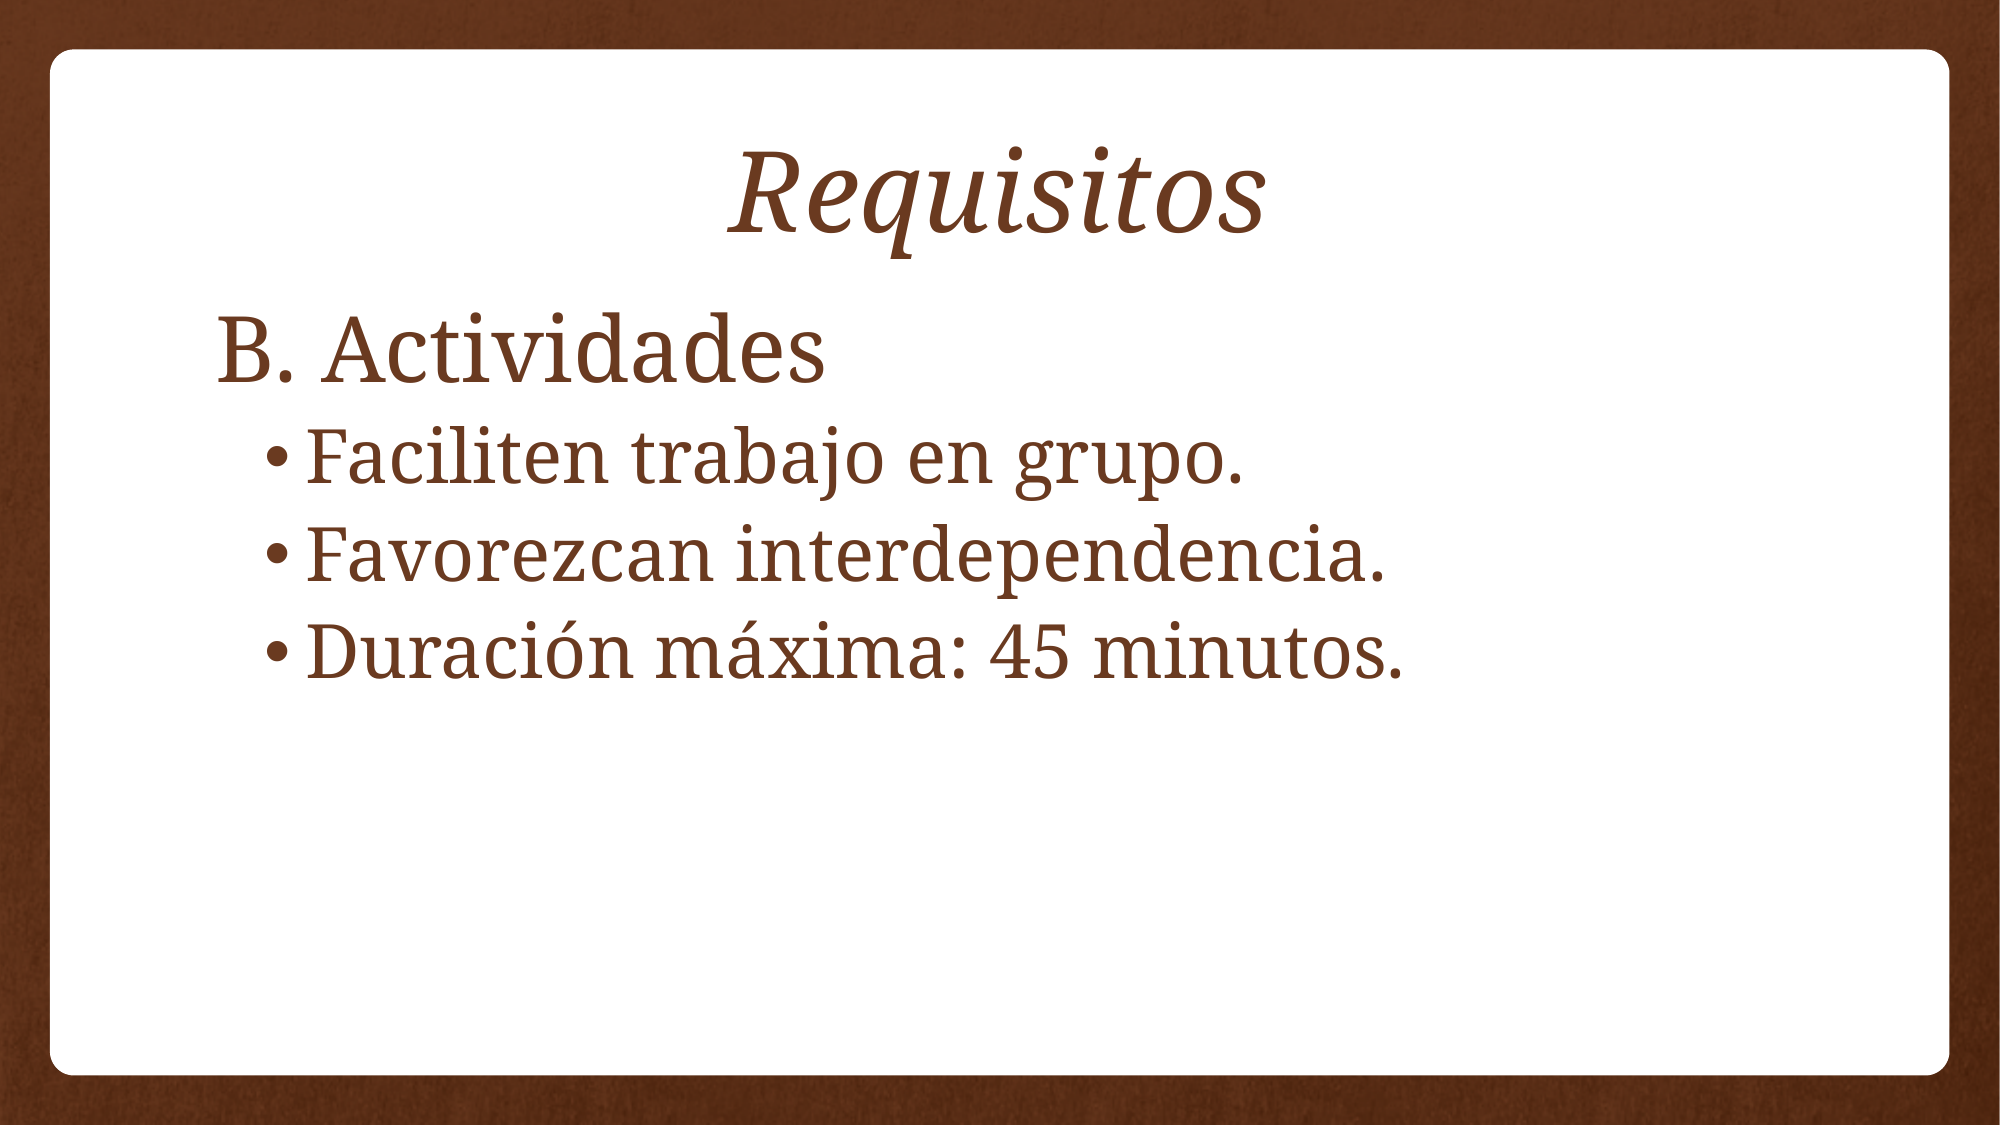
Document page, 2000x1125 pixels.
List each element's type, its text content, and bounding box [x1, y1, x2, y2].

list Actividades Faciliten trabajo en grupo. Favorezcan interdependencia. Duración máxima: 45 minutos. [199, 295, 1800, 996]
title Requisitos [199, 70, 1800, 263]
